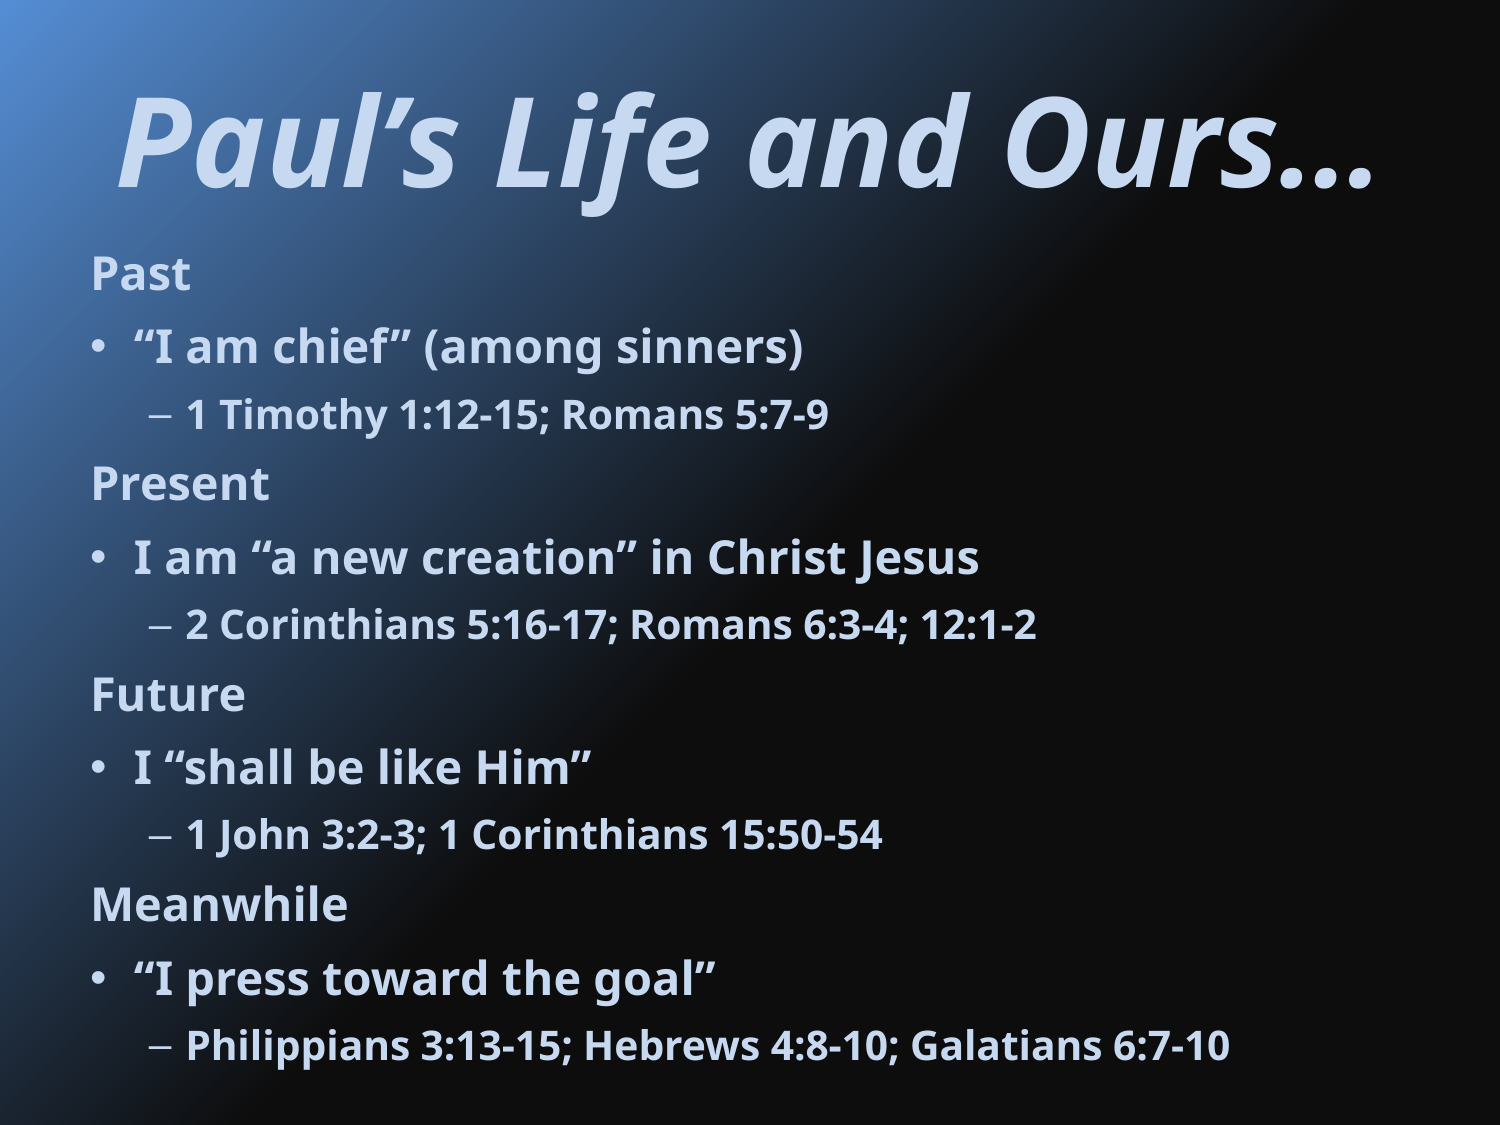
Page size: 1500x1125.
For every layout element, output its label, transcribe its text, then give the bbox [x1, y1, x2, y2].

title Paul’s Life and Ours… [75, 45, 1425, 232]
list Past “I am chief” (among sinners) 1 Timothy 1:12-15; Romans 5:7-9 Present I am “a new creation” in Christ Jesus 2 Corinthians 5:16-17; Romans 6:3-4; 12:1-2 Future I “shall be like Him” 1 John 3:2-3; 1 Corinthians 15:50-54 Meanwhile “I press toward the goal” Philippians 3:13-15; Hebrews 4:8-10; Galatians 6:7-10 [75, 232, 1425, 1088]
